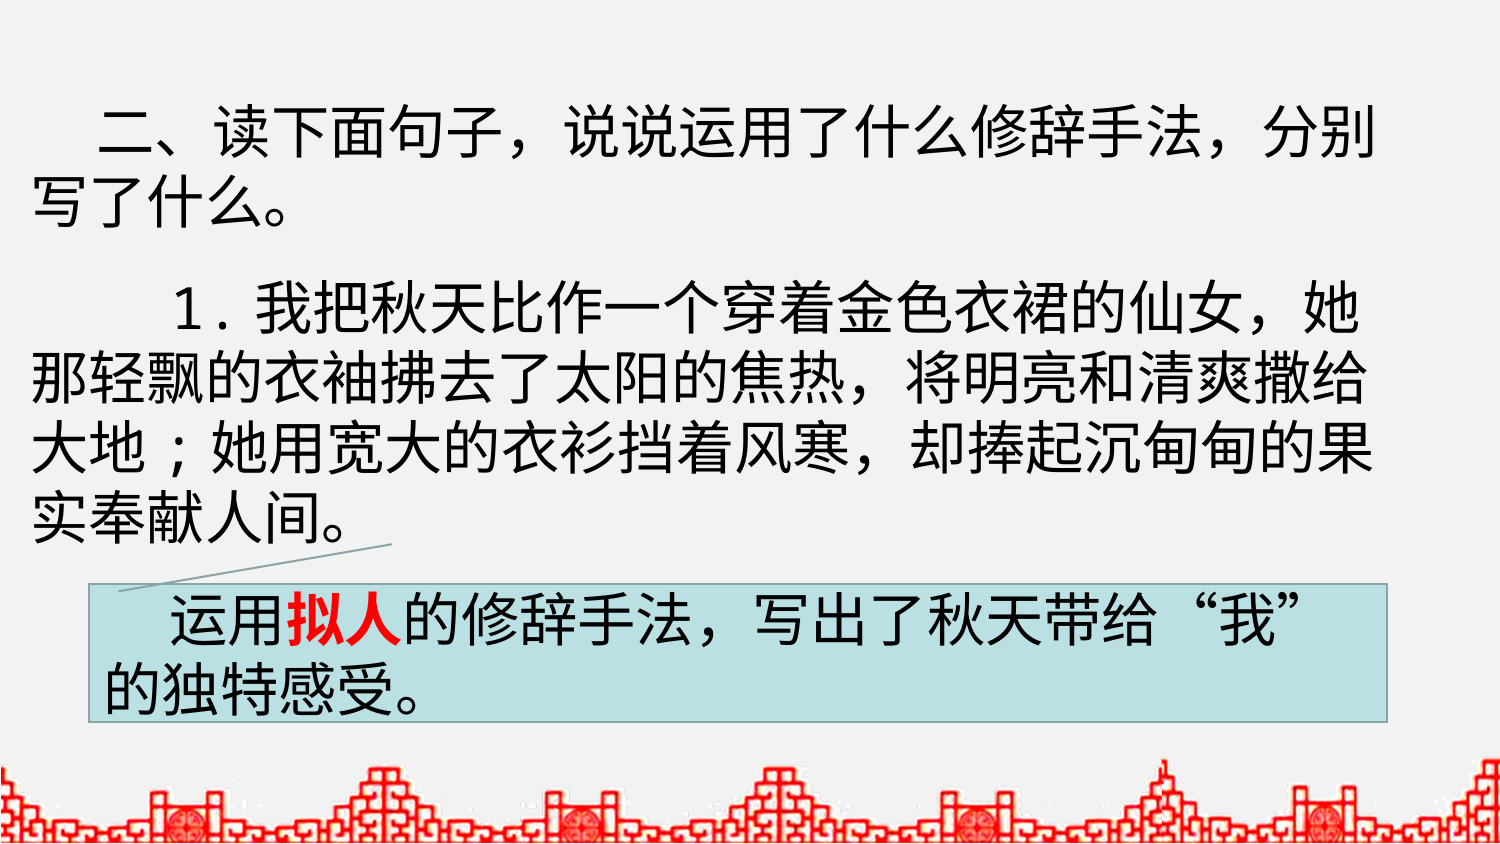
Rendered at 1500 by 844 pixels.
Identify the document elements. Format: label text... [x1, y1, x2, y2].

text_box 二、读下面句子，说说运用了什么修辞手法，分别写了什么。 [15, 88, 1425, 243]
text_box 1.我把秋天比作一个穿着金色衣裙的仙女，她那轻飘的衣袖拂去了太阳的焦热，将明亮和清爽撒给大地;她用宽大的衣衫挡着风寒，却捧起沉甸甸的果实奉献人间。 [15, 263, 1407, 559]
text_box 运用拟人的修辞手法，写出了秋天带给“我”的独特感受。 [88, 543, 1388, 723]
